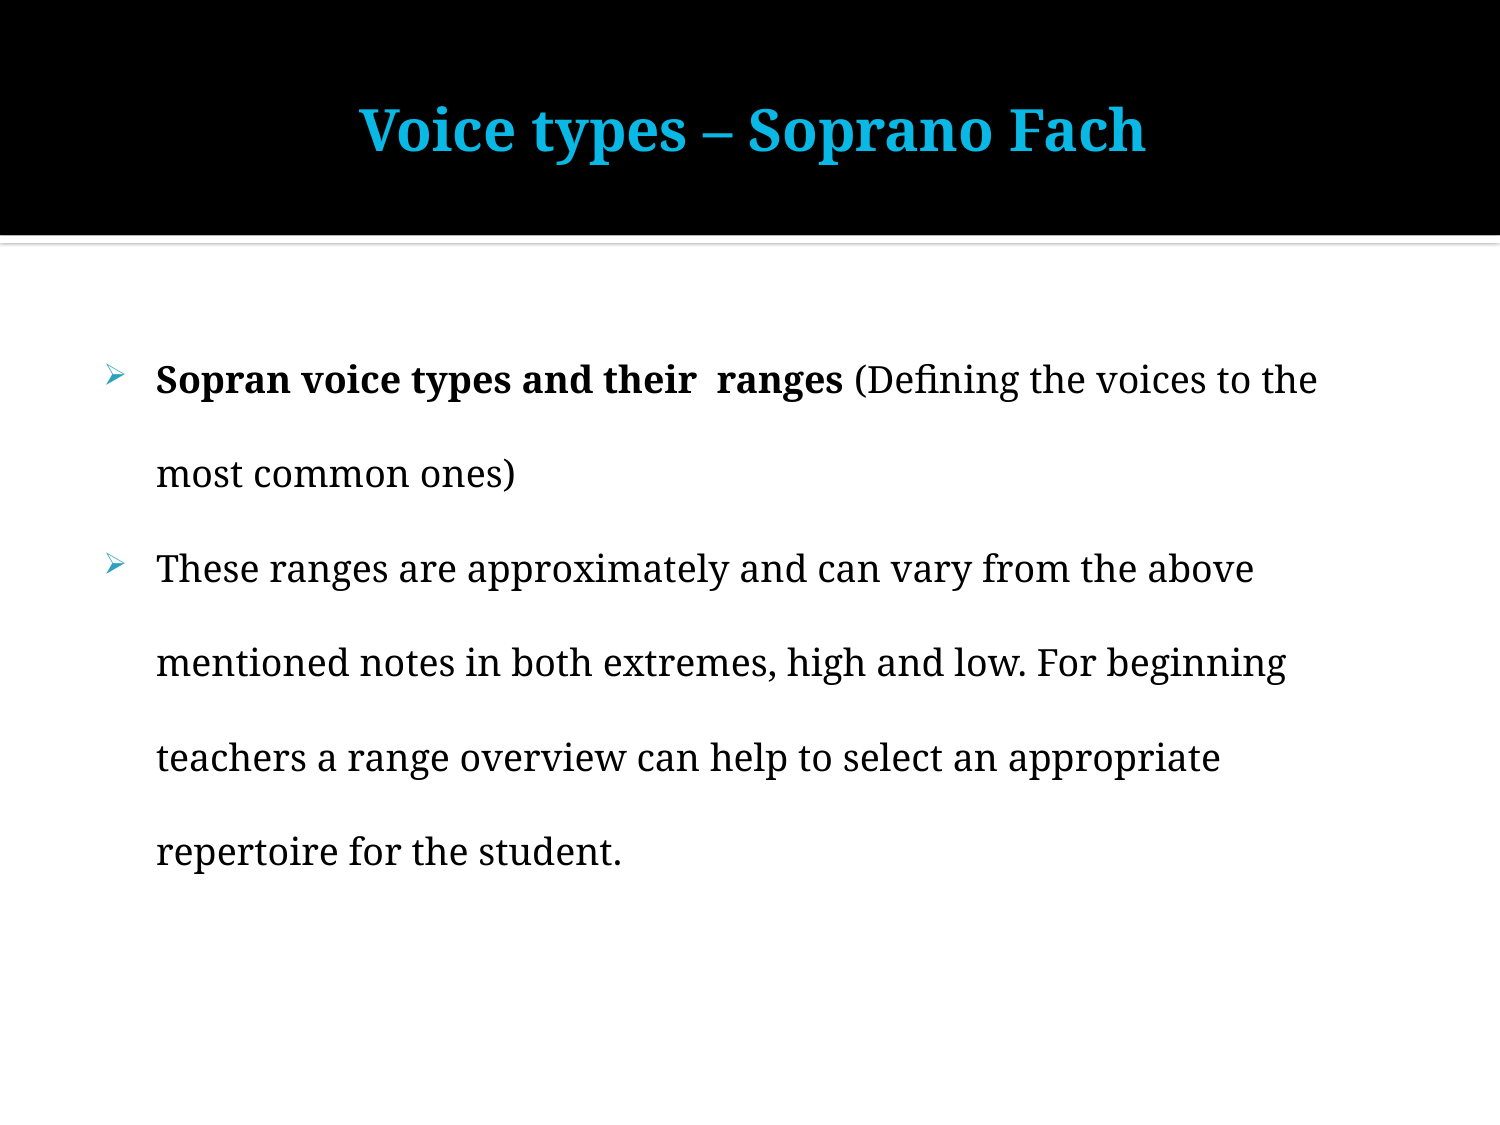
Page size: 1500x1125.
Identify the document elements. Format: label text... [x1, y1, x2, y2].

title Voice types – Soprano Fach [75, 25, 1425, 231]
list Sopran voice types and their ranges (Defining the voices to the most common ones) These ranges are approximately and can vary from the above mentioned notes in both extremes, high and low. For beginning teachers a range overview can help to select an appropriate repertoire for the student. [75, 291, 1425, 1050]
